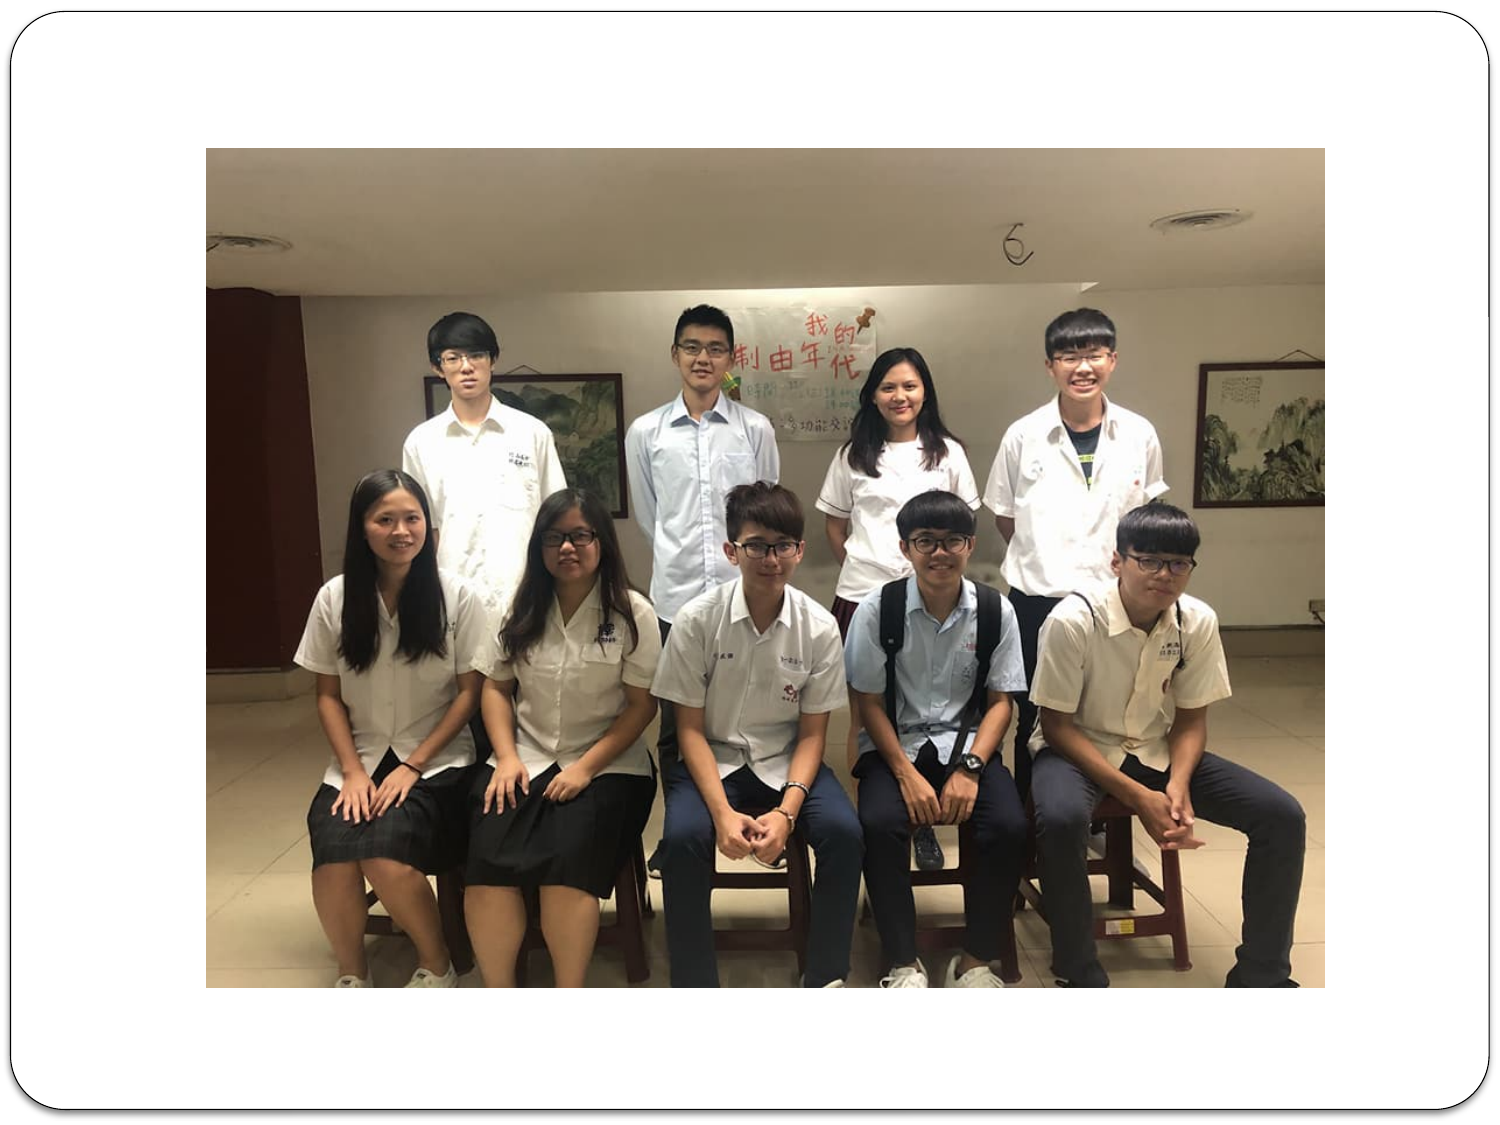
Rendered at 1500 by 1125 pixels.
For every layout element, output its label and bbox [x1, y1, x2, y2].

list [206, 148, 1325, 988]
